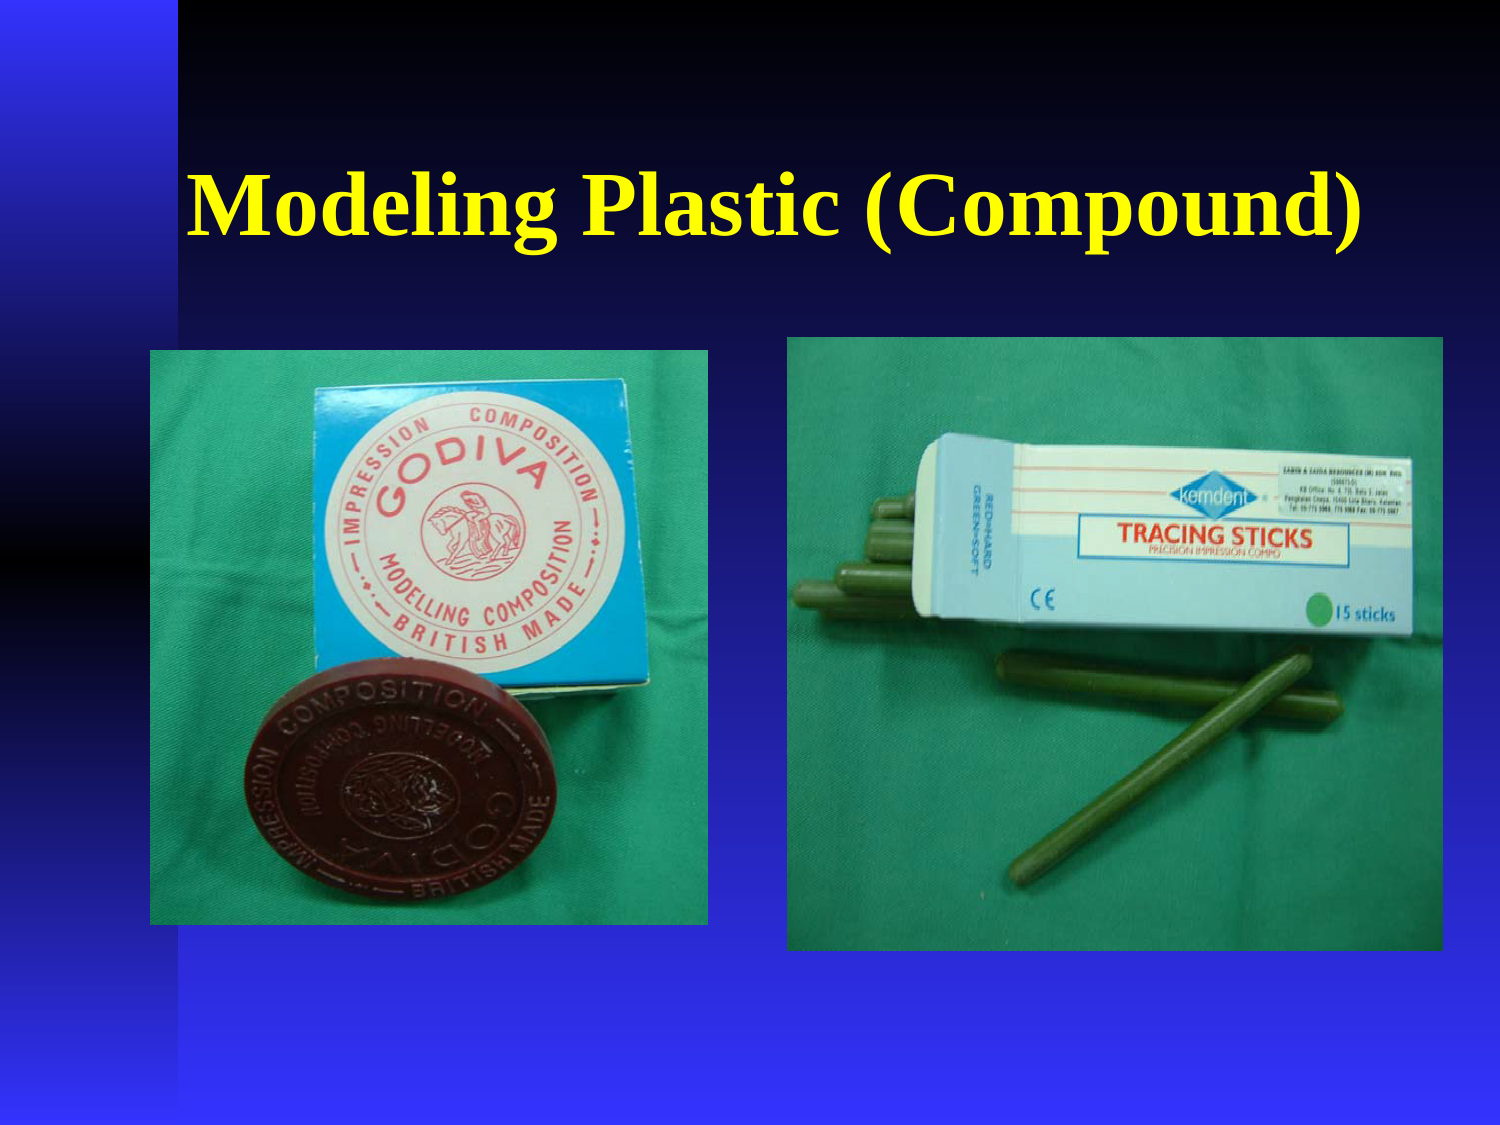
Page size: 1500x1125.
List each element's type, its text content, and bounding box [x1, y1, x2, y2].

title Modeling Plastic (Compound) [149, 49, 1426, 238]
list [149, 349, 709, 926]
picture [787, 337, 1444, 951]
